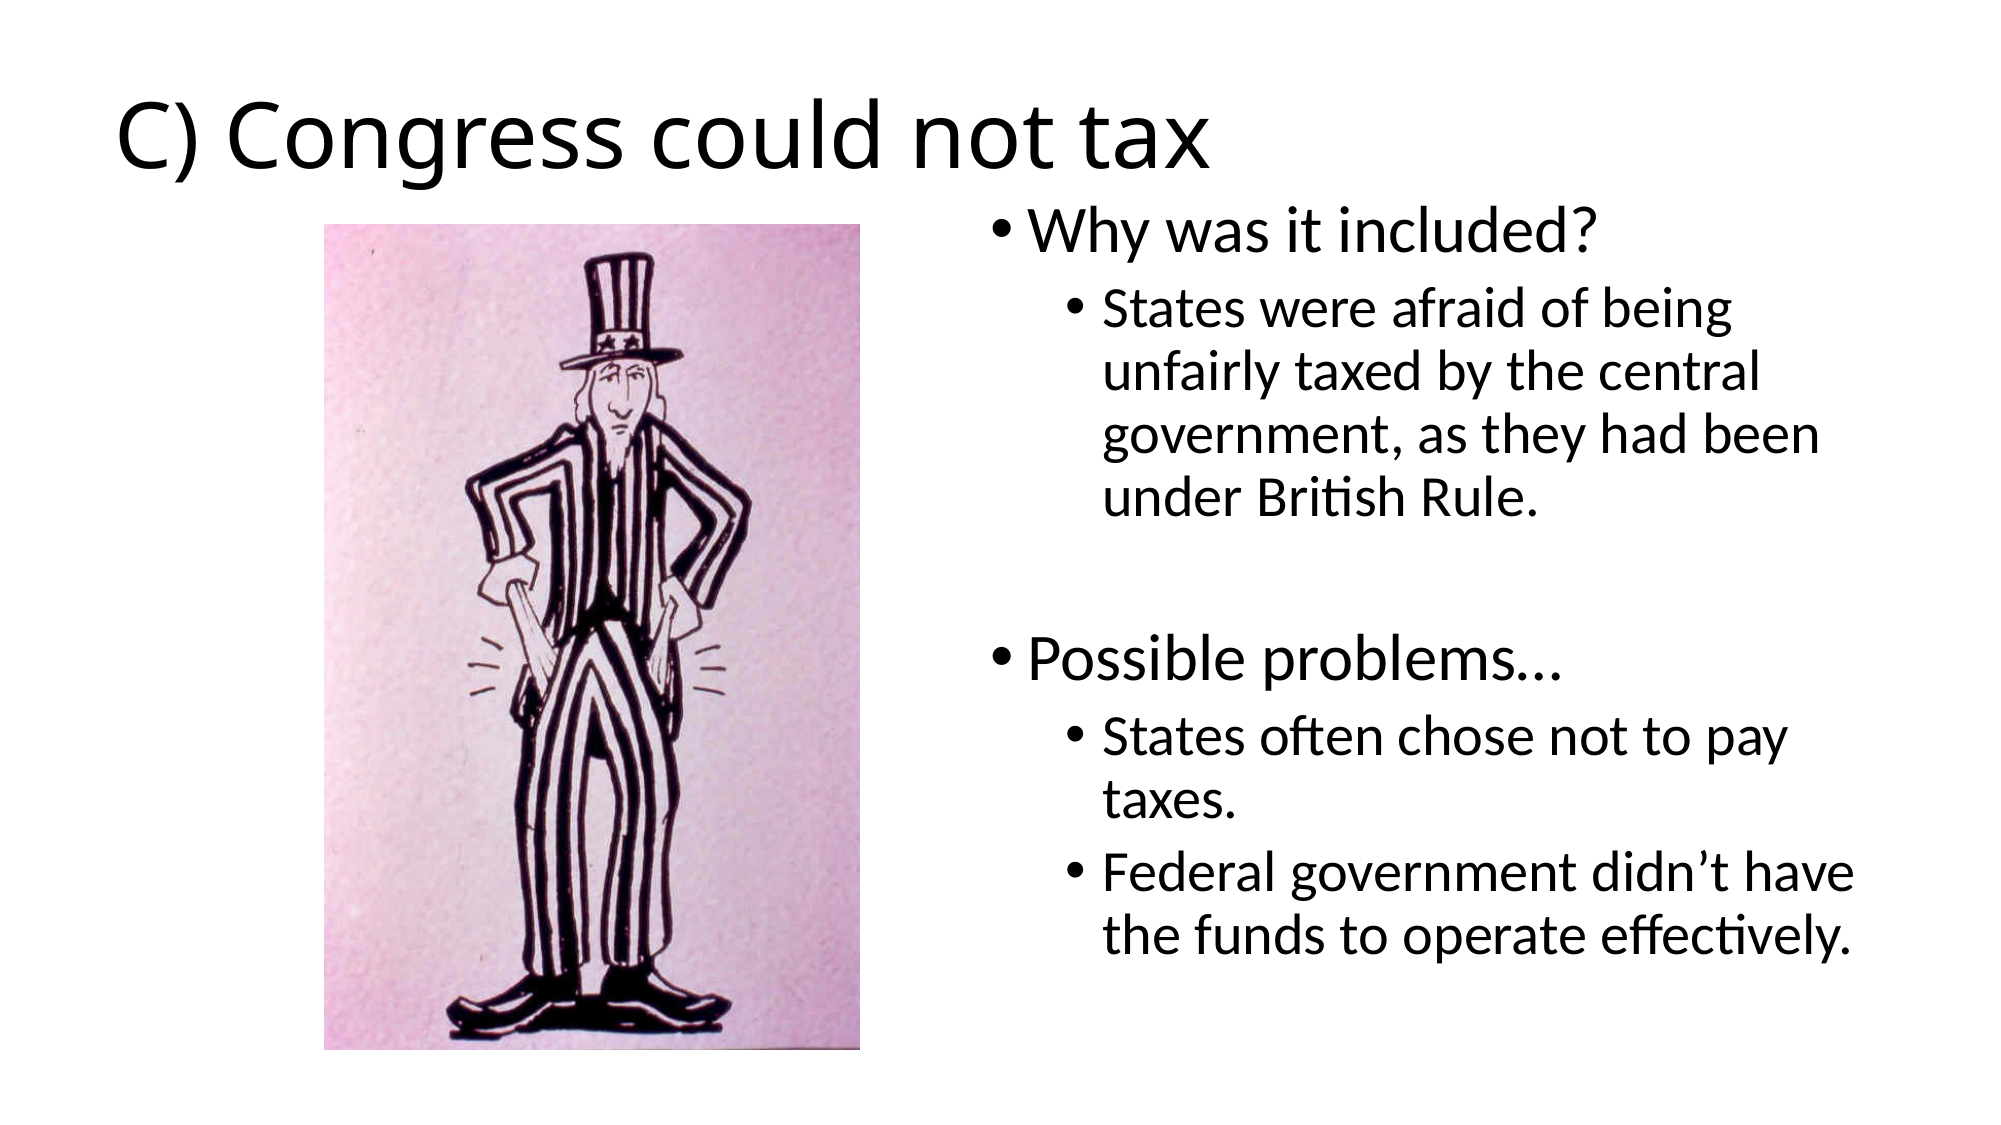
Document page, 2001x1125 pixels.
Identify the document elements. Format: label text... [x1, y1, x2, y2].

title C) Congress could not tax [99, 45, 1900, 234]
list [324, 224, 860, 1050]
list Why was it included? States were afraid of being unfairly taxed by the central government, as they had been under British Rule. Possible problems… States often chose not to pay taxes. Federal government didn’t have the funds to operate effectively. [975, 187, 1932, 981]
